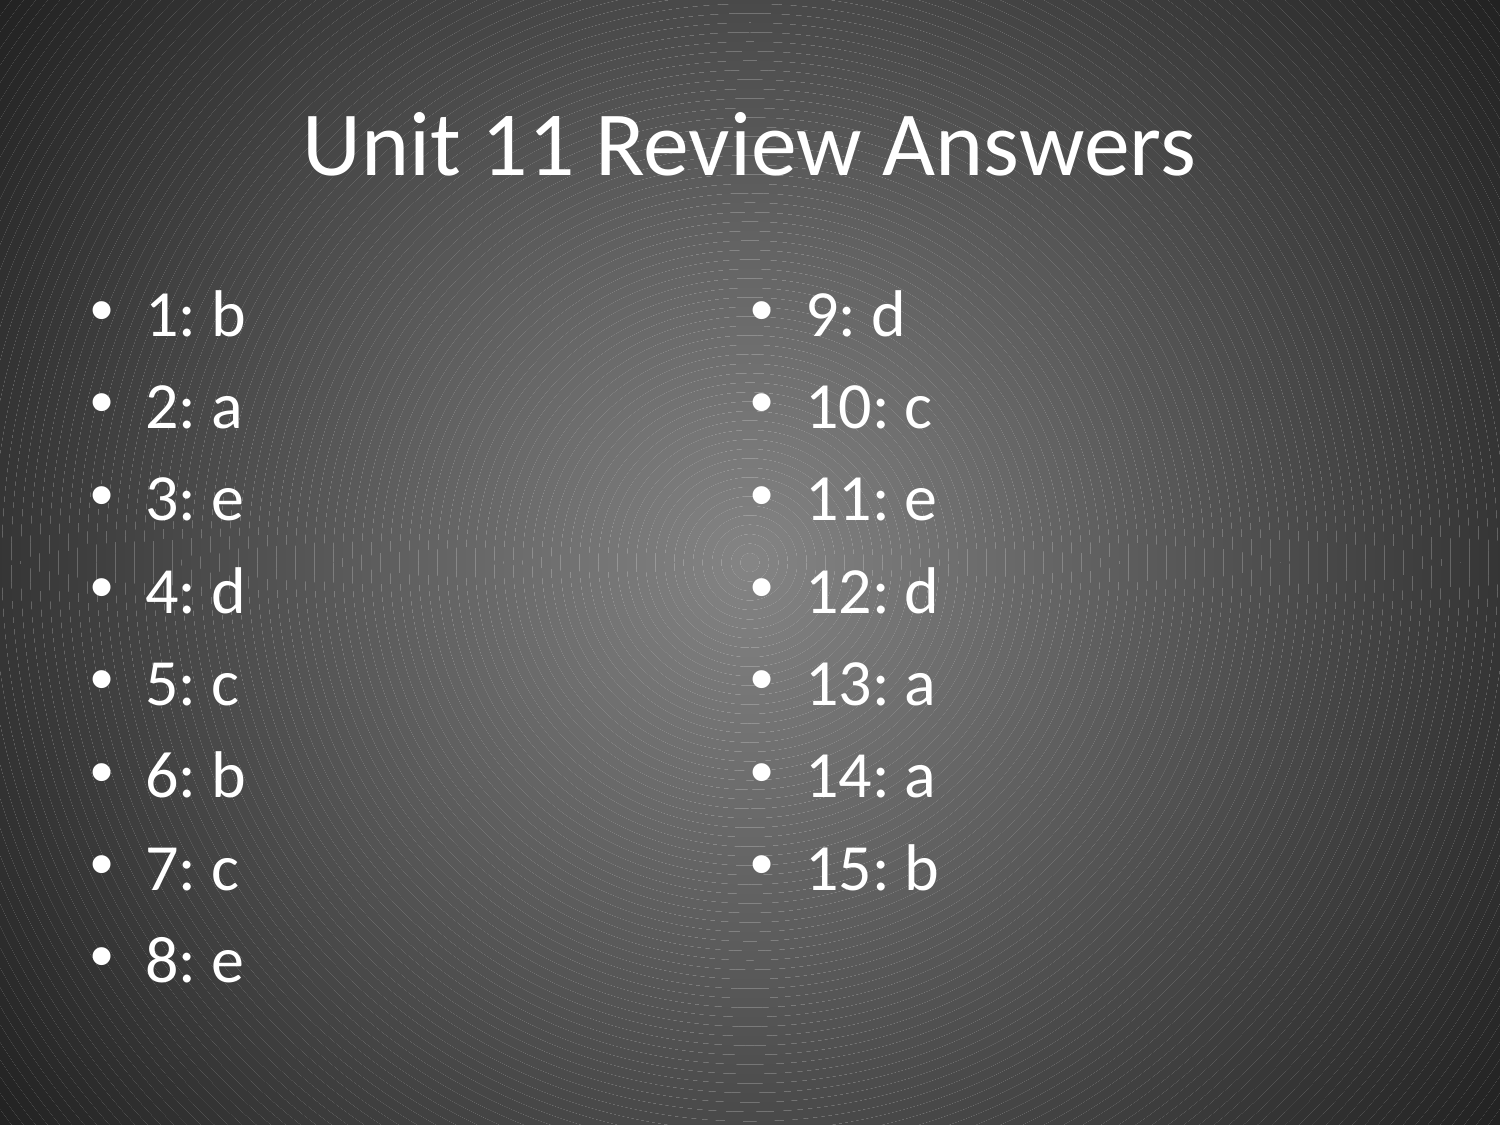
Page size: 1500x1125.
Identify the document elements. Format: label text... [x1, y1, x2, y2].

title Unit 11 Review Answers [75, 45, 1425, 233]
list 1: b 2: a 3: e 4: d 5: c 6: b 7: c 8: e 9: d 10: c 11: e 12: d 13: a 14: a 15: b [75, 262, 1425, 1005]
